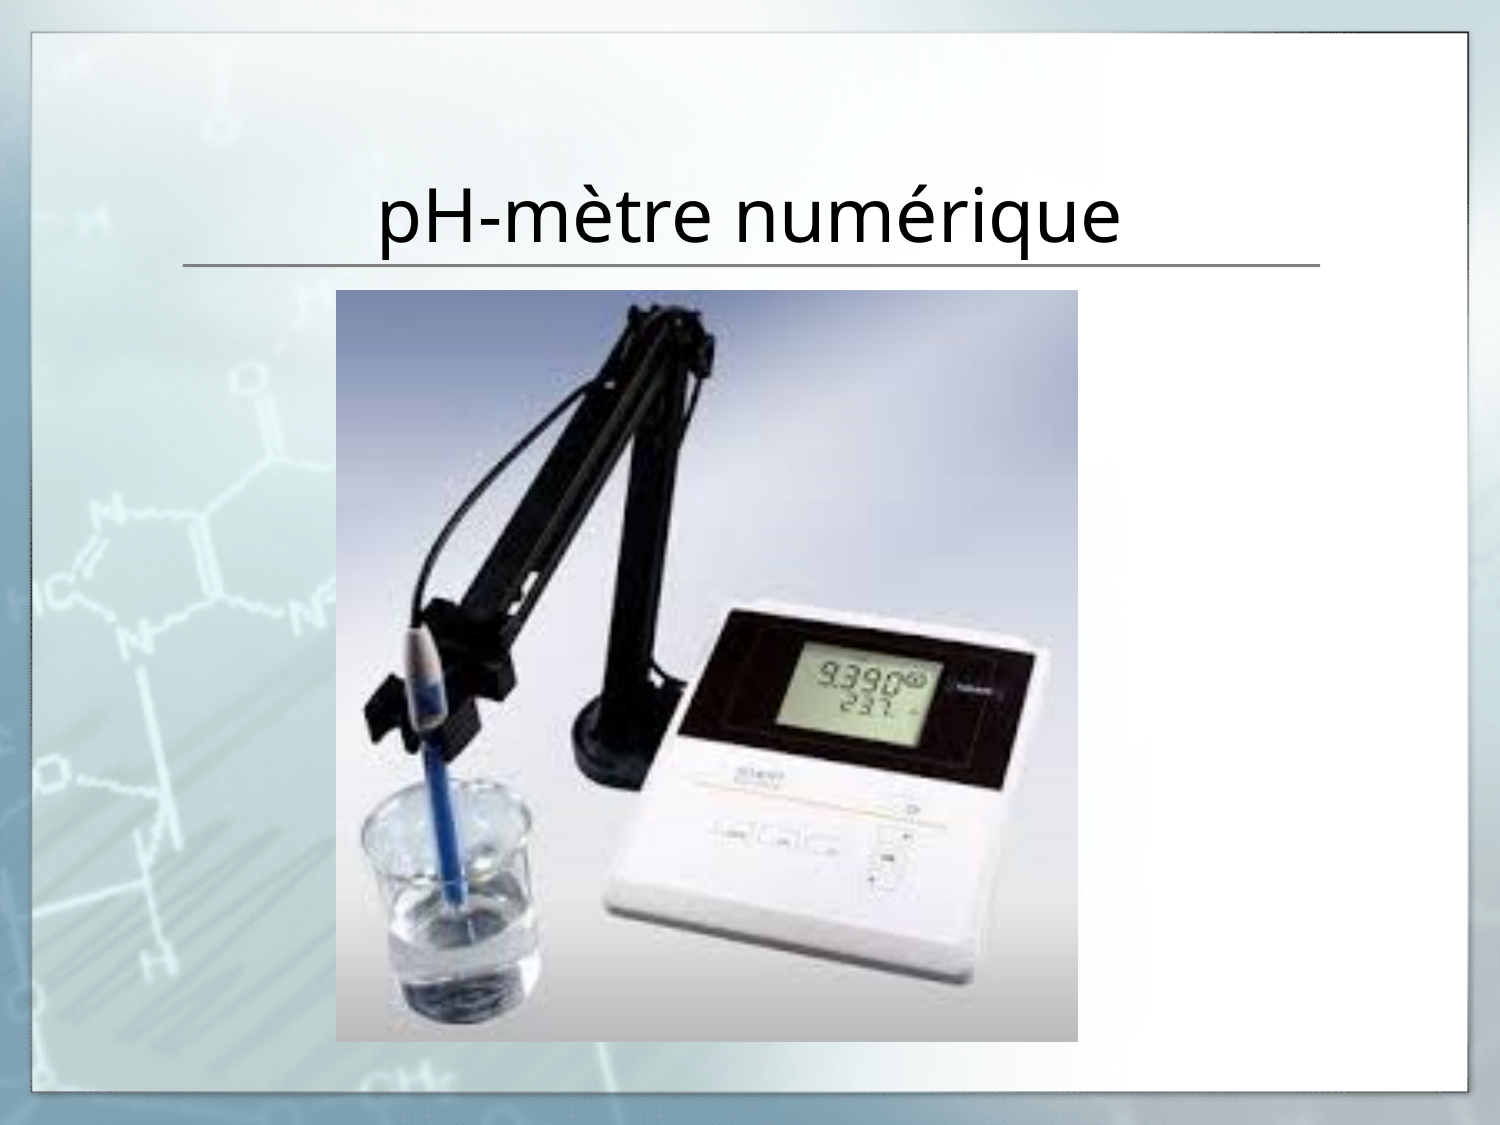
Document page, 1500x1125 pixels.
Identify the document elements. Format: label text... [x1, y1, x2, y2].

picture [0, 288, 1500, 1125]
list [336, 290, 1078, 1042]
title pH-mètre numérique [0, 137, 1500, 288]
picture [0, 0, 1500, 137]
